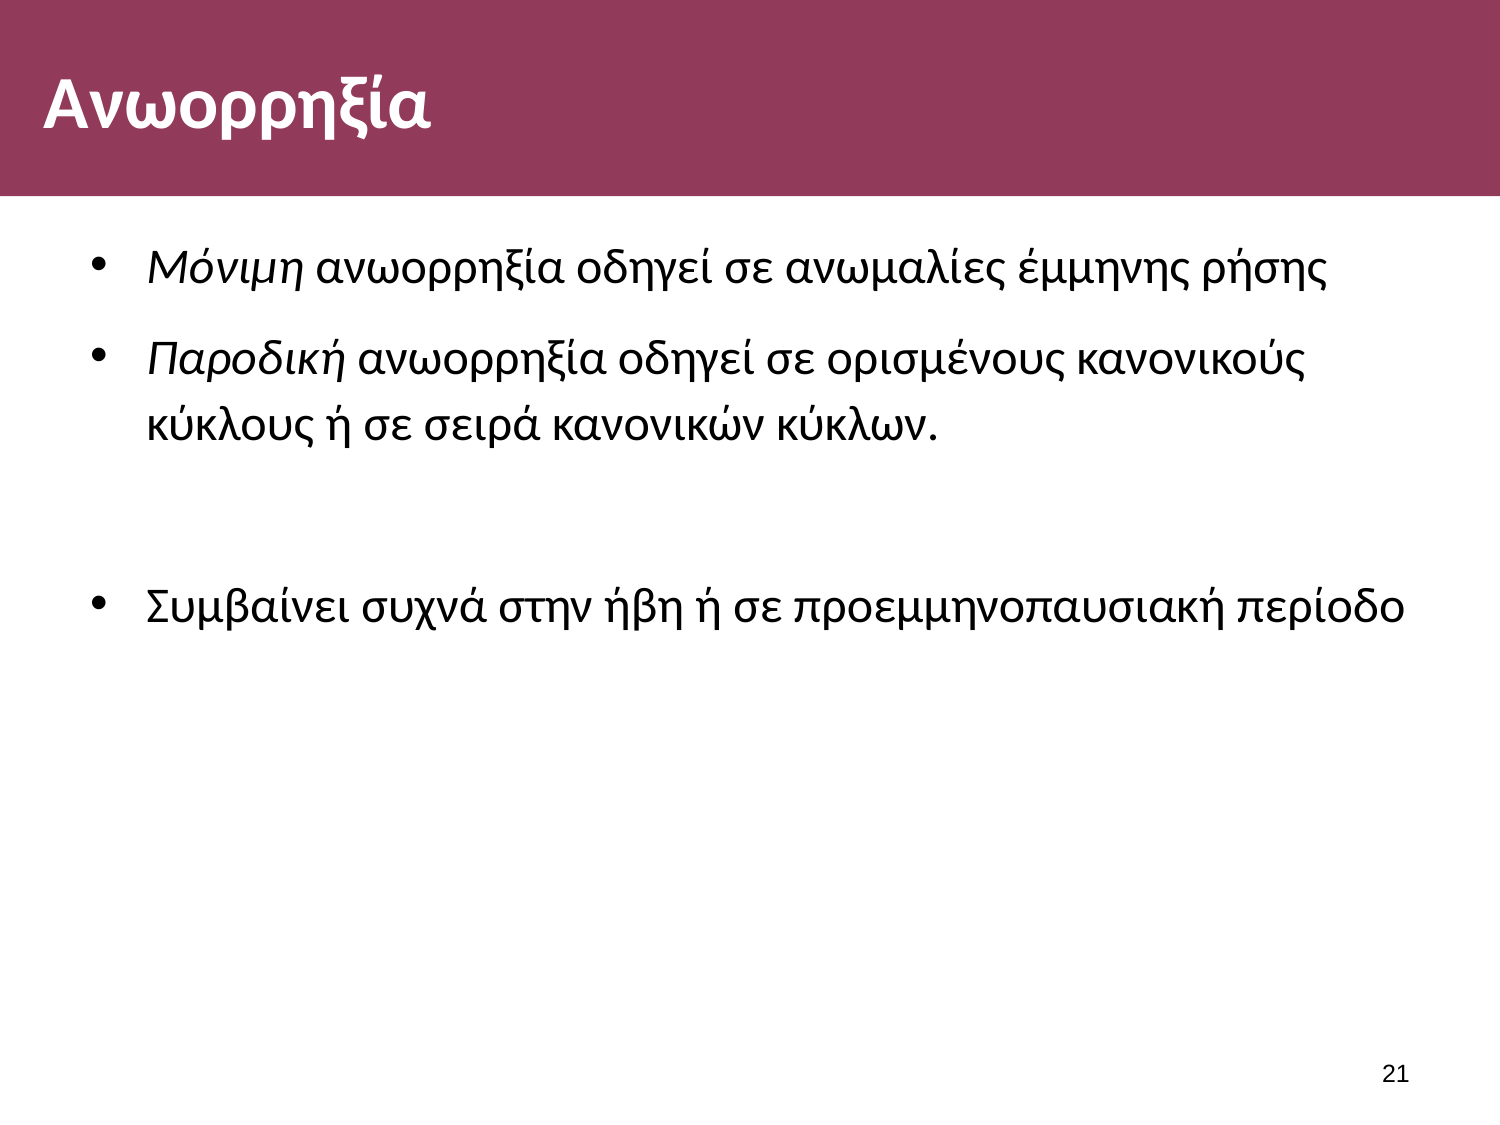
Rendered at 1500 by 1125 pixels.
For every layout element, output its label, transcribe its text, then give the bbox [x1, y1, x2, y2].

slide_number 20 [1074, 1042, 1425, 1103]
title Ανωορρηξία [0, 0, 1500, 197]
list Μόνιμη ανωορρηξία οδηγεί σε ανωμαλίες έμμηνης ρήσης Παροδική ανωορρηξία οδηγεί σε ορισμένους κανονικούς κύκλους ή σε σειρά κανονικών κύκλων. Συμβαίνει συχνά στην ήβη ή σε προεμμηνοπαυσιακή περίοδο [75, 219, 1425, 1024]
